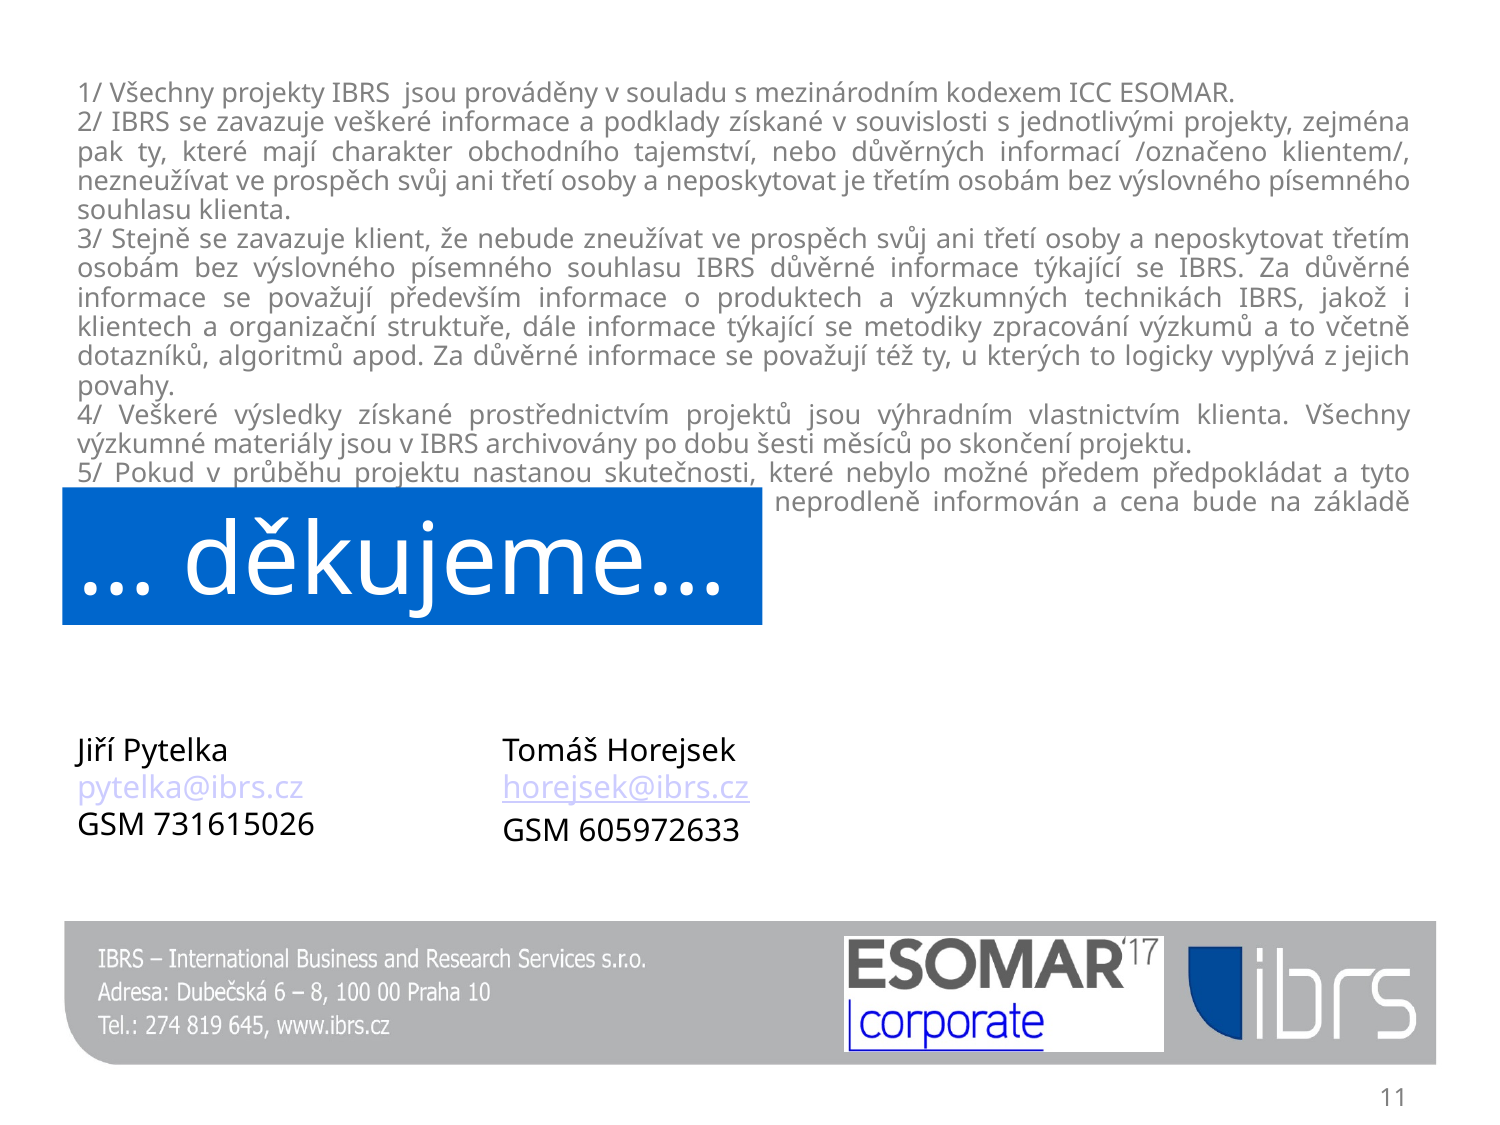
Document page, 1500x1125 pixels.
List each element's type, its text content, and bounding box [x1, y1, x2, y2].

text_box … děkujeme… [62, 487, 763, 625]
text_box 1/ Všechny projekty IBRS jsou prováděny v souladu s mezinárodním kodexem ICC ESOMAR. 2/ IBRS se zavazuje veškeré informace a podklady získané v souvislosti s jednotlivými projekty, zejména pak ty, které mají charakter obchodního tajemství, nebo důvěrných informací /označeno klientem/, nezneužívat ve prospěch svůj ani třetí osoby a neposkytovat je třetím osobám bez výslovného písemného souhlasu klienta. 3/ Stejně se zavazuje klient, že nebude zneužívat ve prospěch svůj ani třetí osoby a neposkytovat třetím osobám bez výslovného písemného souhlasu IBRS důvěrné informace týkající se IBRS. Za důvěrné informace se považují především informace o produktech a výzkumných technikách IBRS, jakož i klientech a organizační struktuře, dále informace týkající se metodiky zpracování výzkumů a to včetně dotazníků, algoritmů apod. Za důvěrné informace se považují též ty, u kterých to logicky vyplývá z jejich povahy. 4/ Veškeré výsledky získané prostřednictvím projektů jsou výhradním vlastnictvím klienta. Všechny výzkumné materiály jsou v IBRS archivovány po dobu šesti měsíců po skončení projektu. 5/ Pokud v průběhu projektu nastanou skutečnosti, které nebylo možné předem předpokládat a tyto skutečnosti mají dopad na cenu, bude o nich klient neprodleně informován a cena bude na základě vzájemné dohody upravena. [62, 71, 1425, 555]
picture [0, 921, 1500, 1125]
text_box Jiří Pytelka pytelka@ibrs.cz GSM 731615026 [62, 722, 375, 850]
text_box Tomáš Horejsek horejsek@ibrs.cz GSM 605972633 [487, 722, 800, 855]
